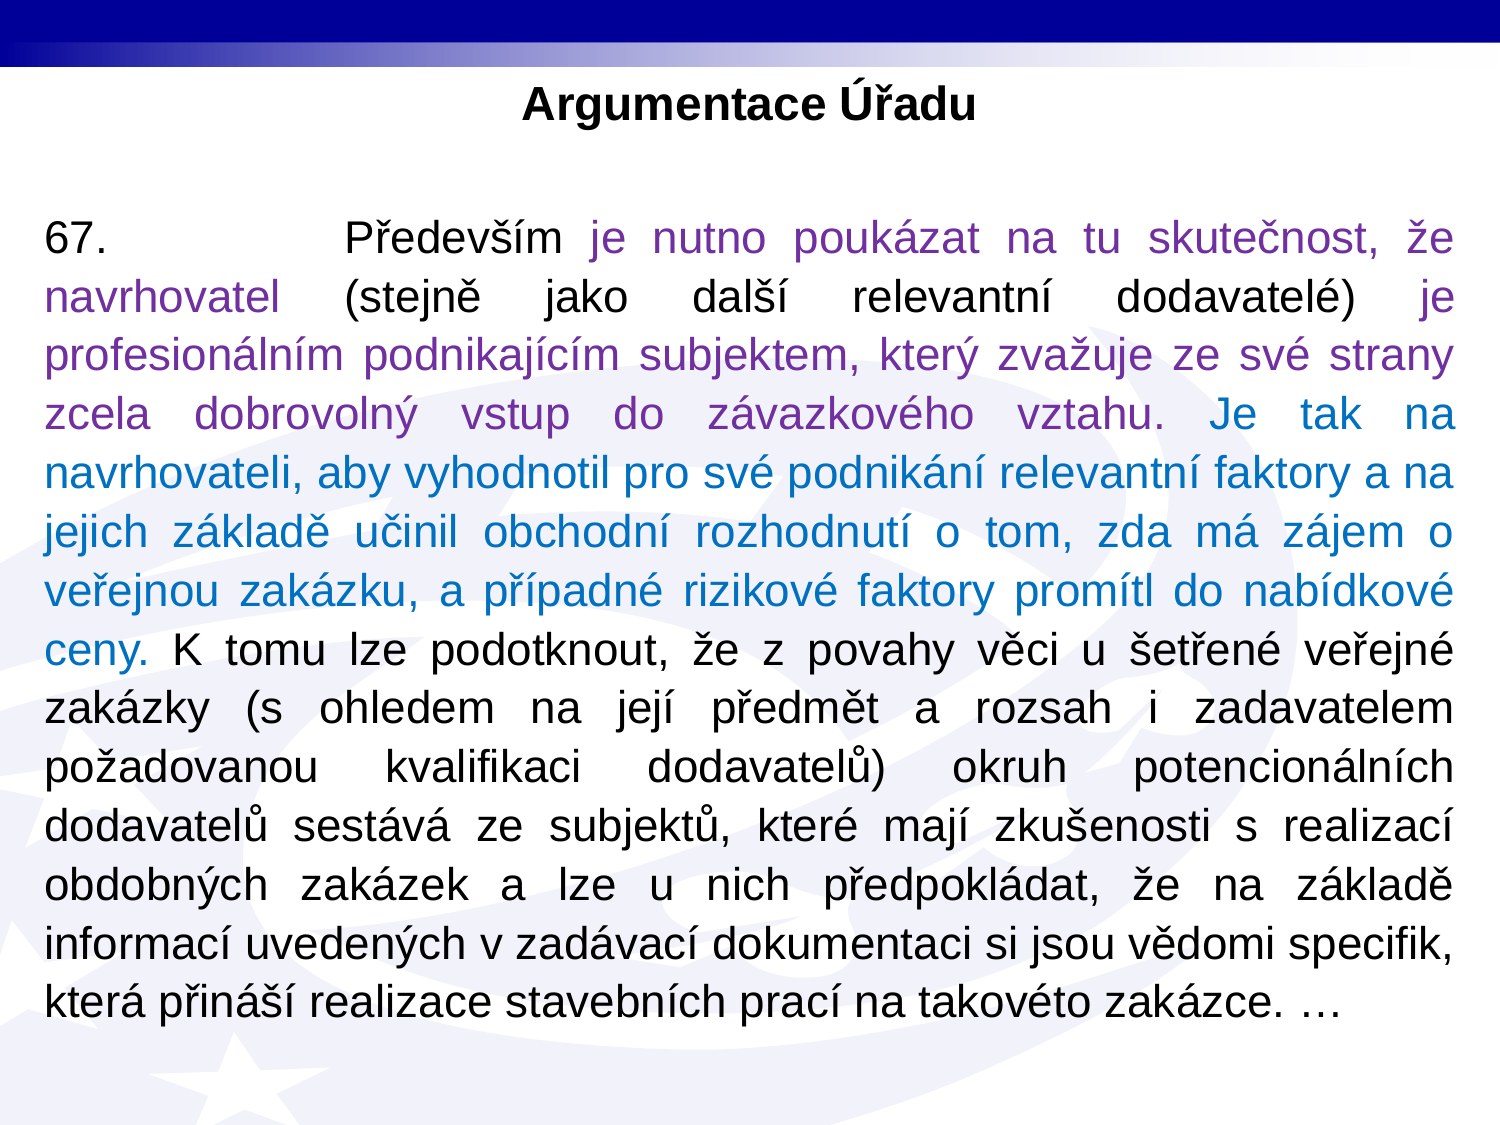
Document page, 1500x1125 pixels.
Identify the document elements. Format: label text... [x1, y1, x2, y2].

text_box 67. Především je nutno poukázat na tu skutečnost, že navrhovatel (stejně jako další relevantní dodavatelé) je profesionálním podnikajícím subjektem, který zvažuje ze své strany zcela dobrovolný vstup do závazkového vztahu. Je tak na navrhovateli, aby vyhodnotil pro své podnikání relevantní faktory a na jejich základě učinil obchodní rozhodnutí o tom, zda má zájem o veřejnou zakázku, a případné rizikové faktory promítl do nabídkové ceny. K tomu lze podotknout, že z povahy věci u šetřené veřejné zakázky (s ohledem na její předmět a rozsah i zadavatelem požadovanou kvalifikaci dodavatelů) okruh potencionálních dodavatelů sestává ze subjektů, které mají zkušenosti s realizací obdobných zakázek a lze u nich předpokládat, že na základě informací uvedených v zadávací dokumentaci si jsou vědomi specifik, která přináší realizace stavebních prací na takovéto zakázce. … [29, 196, 1471, 1035]
text_box Argumentace Úřadu [29, 66, 1471, 130]
